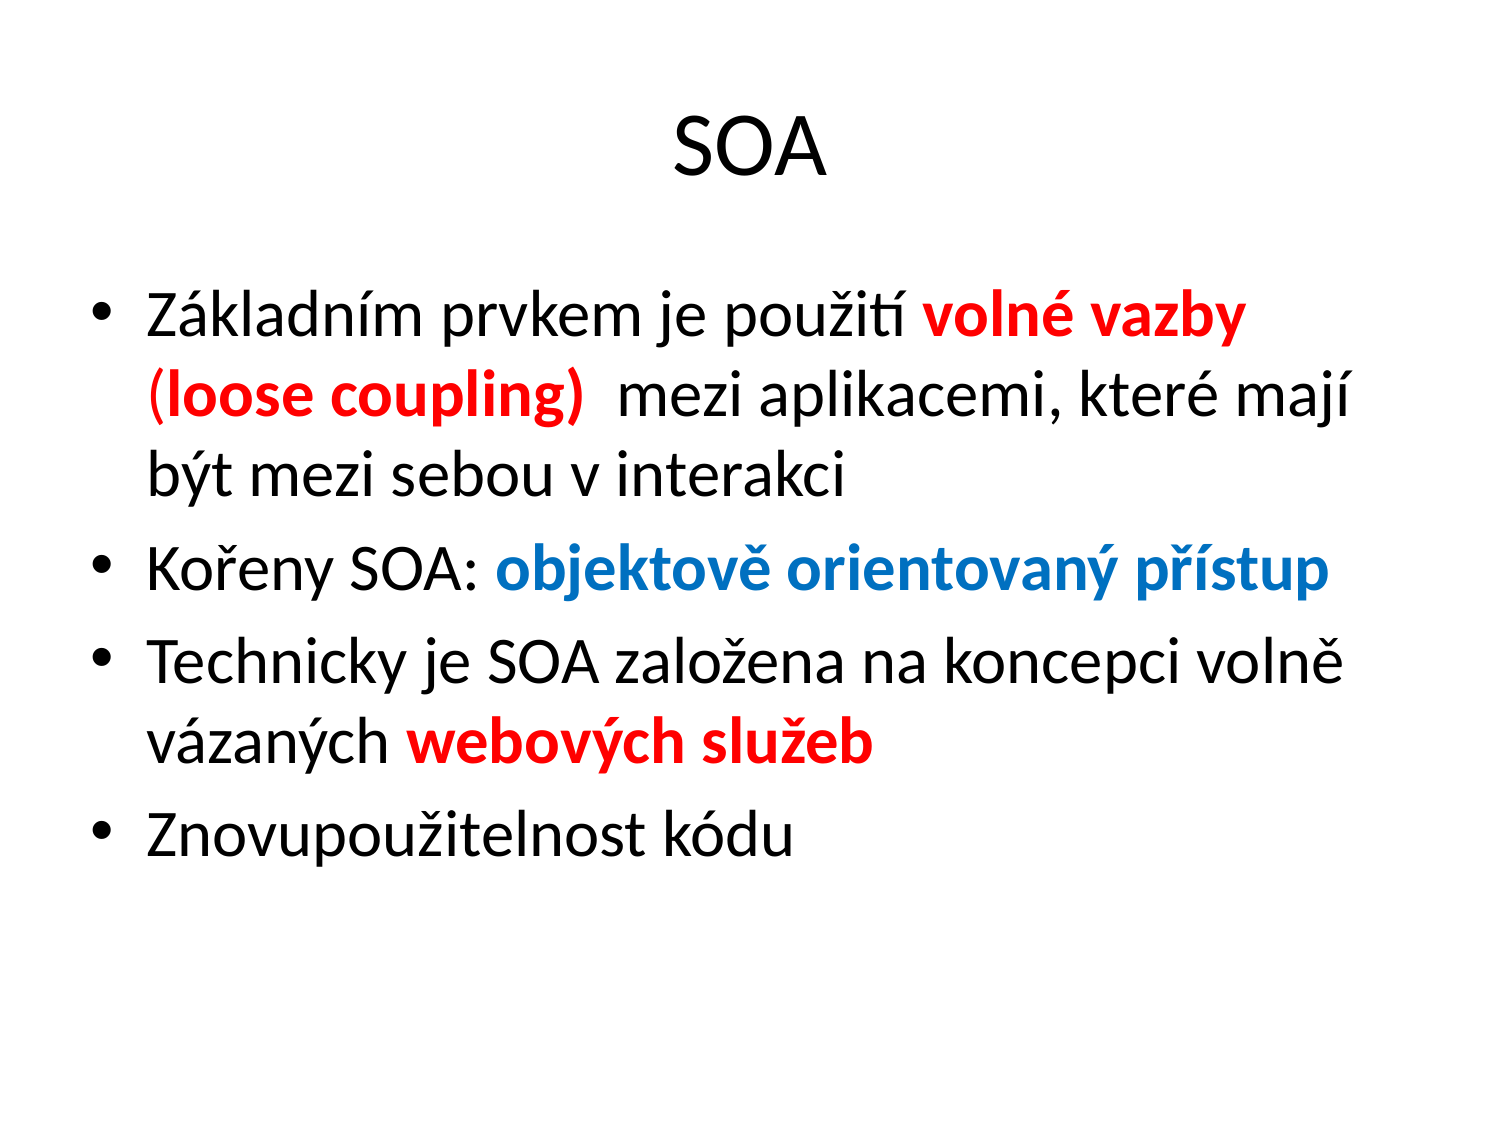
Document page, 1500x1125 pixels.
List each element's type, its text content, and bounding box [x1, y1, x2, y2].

title SOA [75, 45, 1425, 233]
list Základním prvkem je použití volné vazby (loose coupling) mezi aplikacemi, které mají být mezi sebou v interakci Kořeny SOA: objektově orientovaný přístup Technicky je SOA založena na koncepci volně vázaných webových služeb Znovupoužitelnost kódu [75, 262, 1425, 1005]
